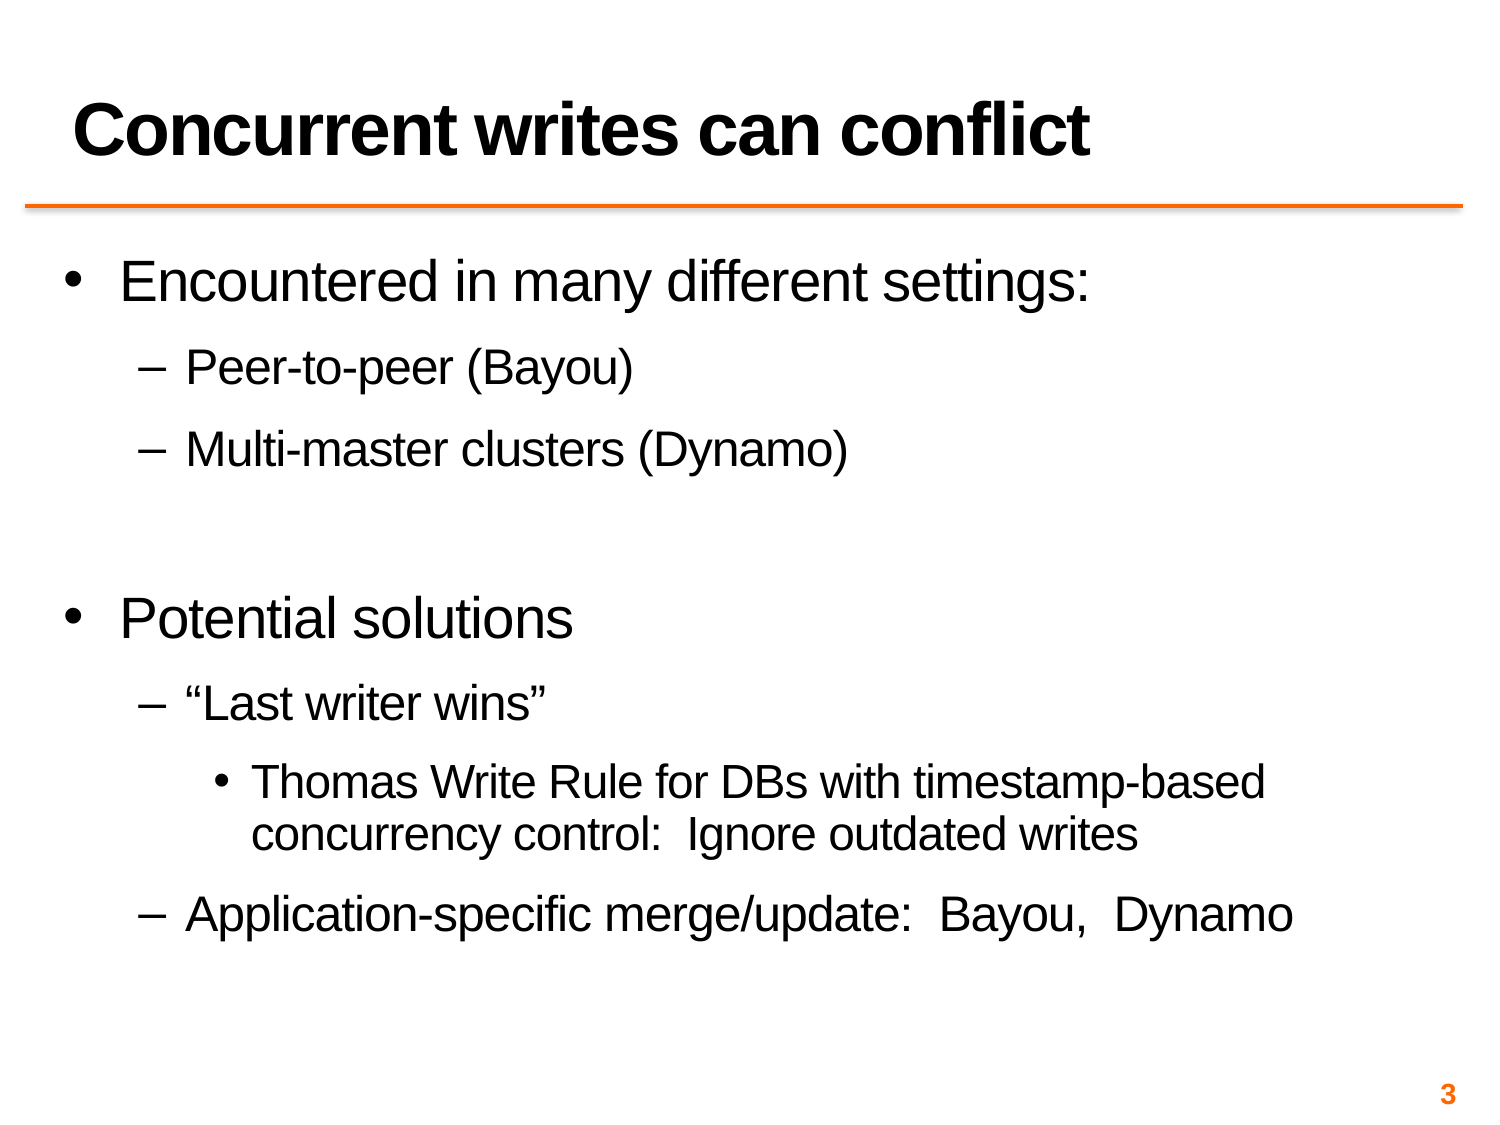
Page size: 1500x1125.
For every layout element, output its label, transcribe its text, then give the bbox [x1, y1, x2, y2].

list Encountered in many different settings: Peer-to-peer (Bayou) Multi-master clusters (Dynamo) Potential solutions “Last writer wins” Thomas Write Rule for DBs with timestamp-based concurrency control: Ignore outdated writes Application-specific merge/update: Bayou, Dynamo [57, 237, 1463, 1032]
slide_number 3 [1112, 1074, 1463, 1110]
title Concurrent writes can conflict [57, 2, 1500, 178]
